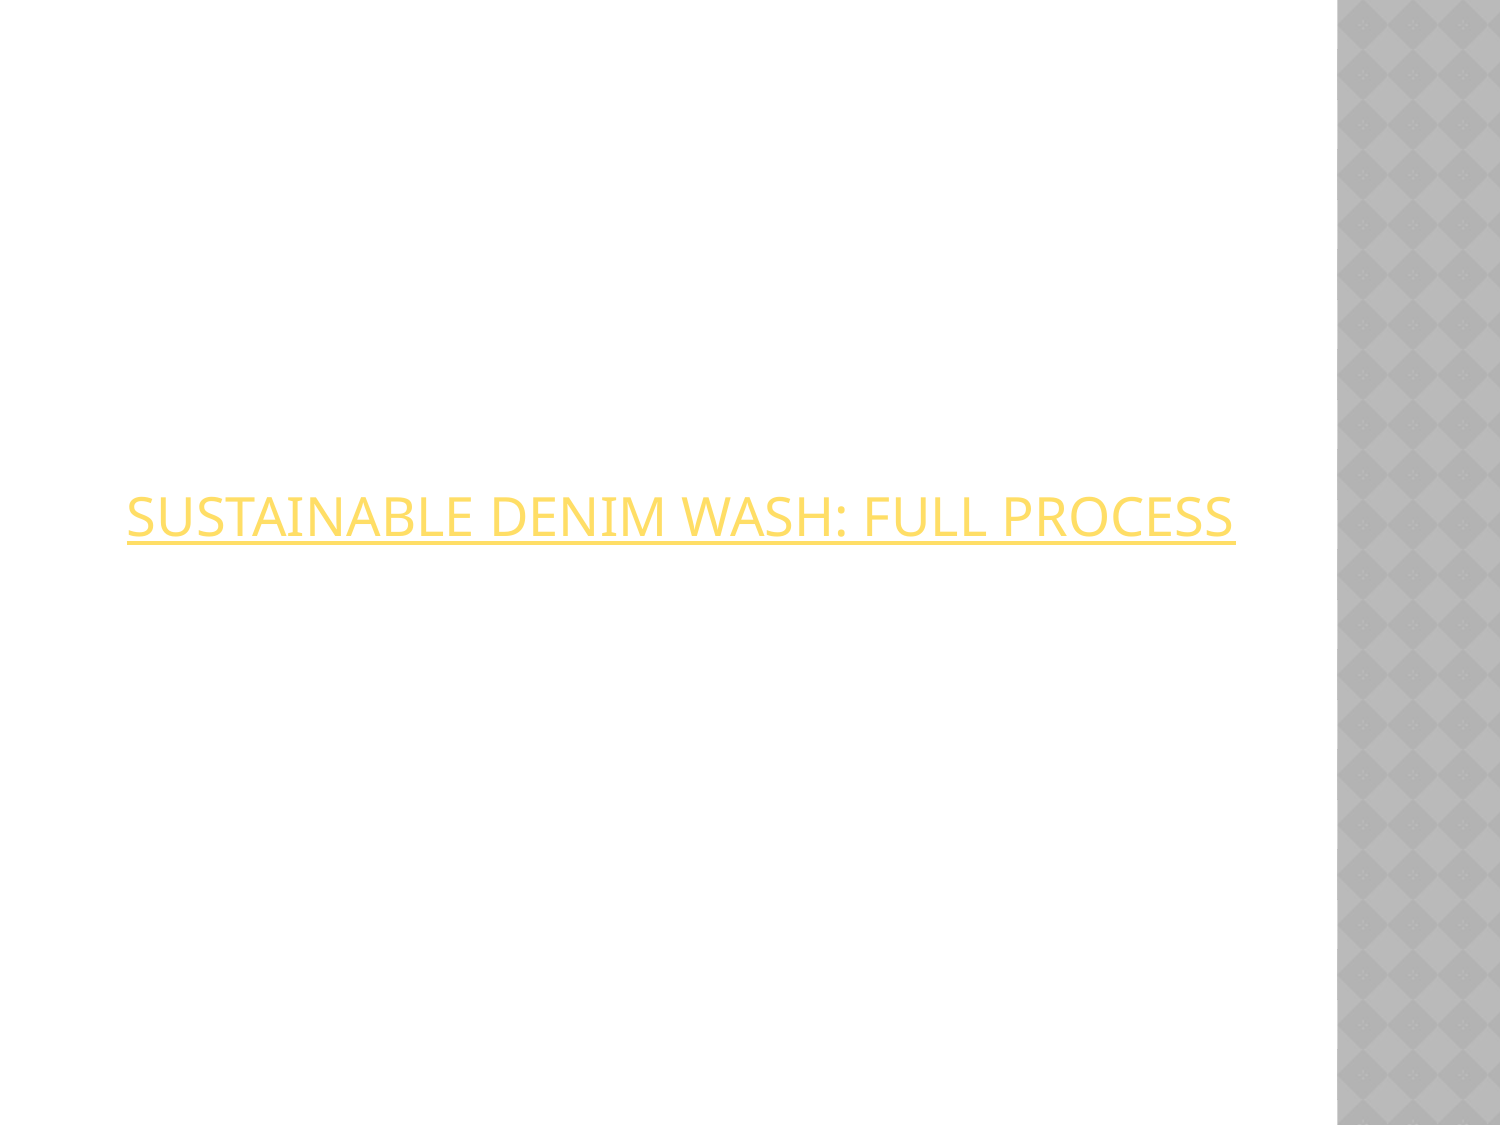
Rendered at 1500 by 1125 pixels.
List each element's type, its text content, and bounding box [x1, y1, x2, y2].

list SUSTAINABLE DENIM WASH: FULL PROCESS [75, 87, 1288, 1059]
